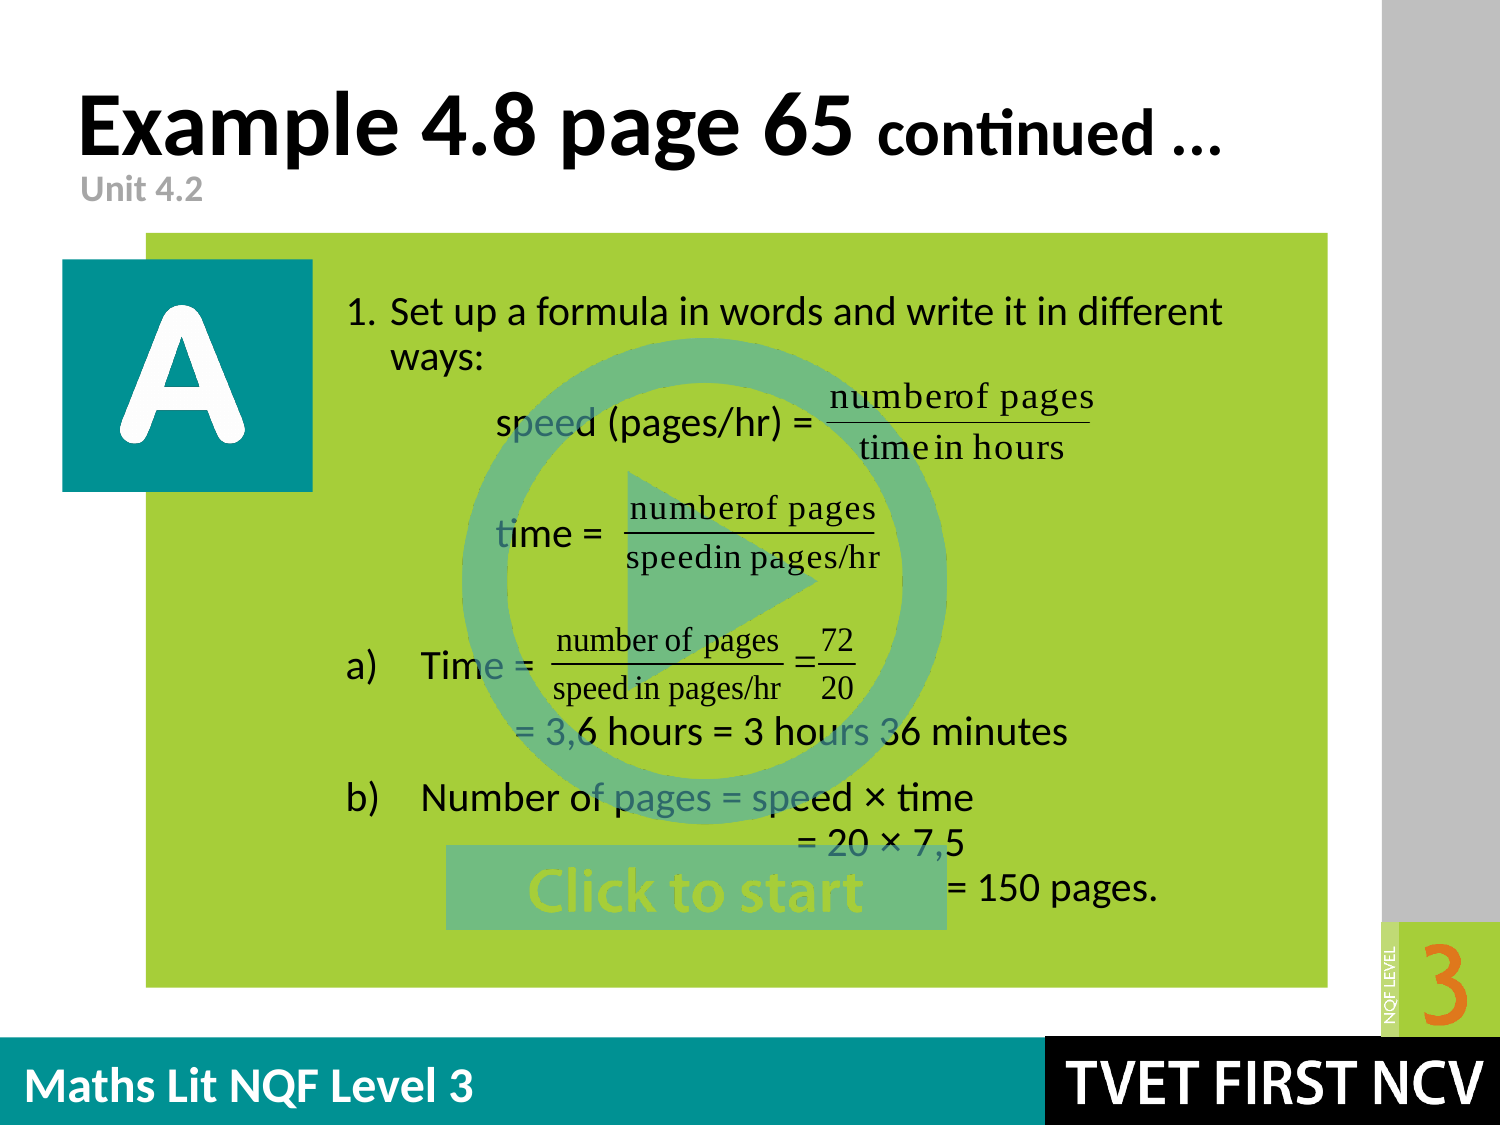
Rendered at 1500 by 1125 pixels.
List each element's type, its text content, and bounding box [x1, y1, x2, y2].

list Unit 4.2 [65, 161, 1363, 212]
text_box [546, 618, 863, 713]
list Set up a formula in words and write it in different ways: speed (pages/hr) = time = Time = = 3,6 hours = 3 hours 36 minutes Number of pages = speed × time = 20 × 7,5 = 150 pages. [330, 282, 1277, 909]
picture [1065, 1050, 1484, 1120]
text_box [618, 487, 882, 582]
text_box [820, 373, 1097, 468]
text_box [145, 232, 1329, 989]
picture [446, 338, 947, 930]
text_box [62, 259, 313, 492]
title Example 4.8 page 65 continued ... [62, 68, 1360, 187]
picture [1381, 922, 1500, 1037]
